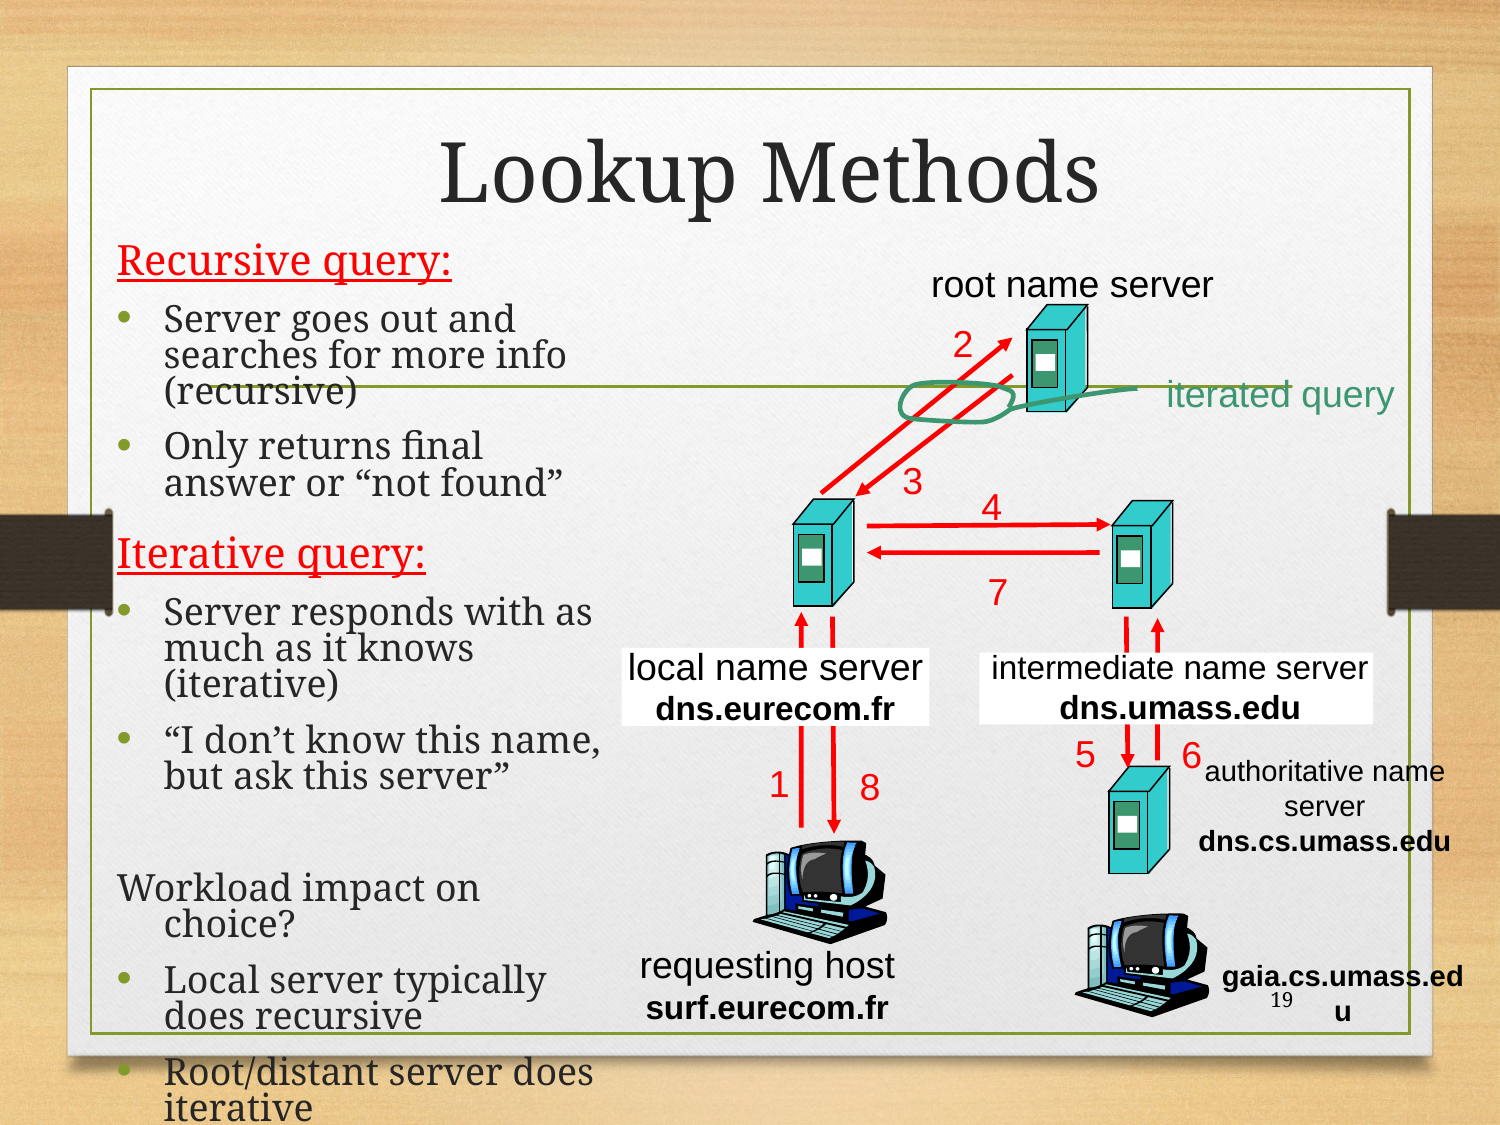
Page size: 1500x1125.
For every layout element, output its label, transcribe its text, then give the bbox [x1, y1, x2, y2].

text_box requesting host surf.eurecom.fr [624, 933, 911, 1034]
text_box 6 [1166, 735, 1218, 784]
text_box root name server [907, 252, 1238, 312]
text_box [1088, 388, 1137, 396]
text_box [827, 736, 841, 834]
text_box 8 [844, 755, 896, 816]
text_box [900, 382, 1026, 423]
text_box [1121, 735, 1134, 766]
text_box 5 [1060, 735, 1111, 783]
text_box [1074, 912, 1212, 1018]
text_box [792, 498, 855, 608]
text_box [989, 337, 1013, 357]
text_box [612, 634, 939, 736]
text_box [1026, 304, 1088, 413]
text_box authoritative name server dns.cs.umass.edu [1174, 745, 1475, 865]
text_box 7 [972, 560, 1024, 620]
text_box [975, 638, 1385, 735]
text_box [855, 471, 887, 497]
text_box gaia.cs.umass.edu [1198, 949, 1488, 1035]
text_box 3 [887, 449, 939, 510]
text_box 2 [937, 312, 989, 373]
list Recursive query: Server goes out and searches for more info (recursive) Only returns final answer or “not found” Iterative query: Server responds with as much as it knows (iterative) “I don’t know this name, but ask this server” Workload impact on choice? Local server typically does recursive Root/distant server does iterative [101, 235, 638, 1063]
text_box [866, 546, 1100, 559]
text_box [1151, 618, 1164, 638]
text_box [795, 611, 808, 634]
picture [0, 0, 1500, 1125]
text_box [1111, 500, 1173, 609]
text_box 4 [966, 475, 1018, 536]
text_box iterated query [1137, 362, 1424, 423]
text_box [752, 839, 890, 945]
text_box 1 [754, 752, 805, 813]
text_box [1018, 518, 1111, 531]
title Lookup Methods [212, 62, 1328, 277]
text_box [1108, 766, 1170, 875]
